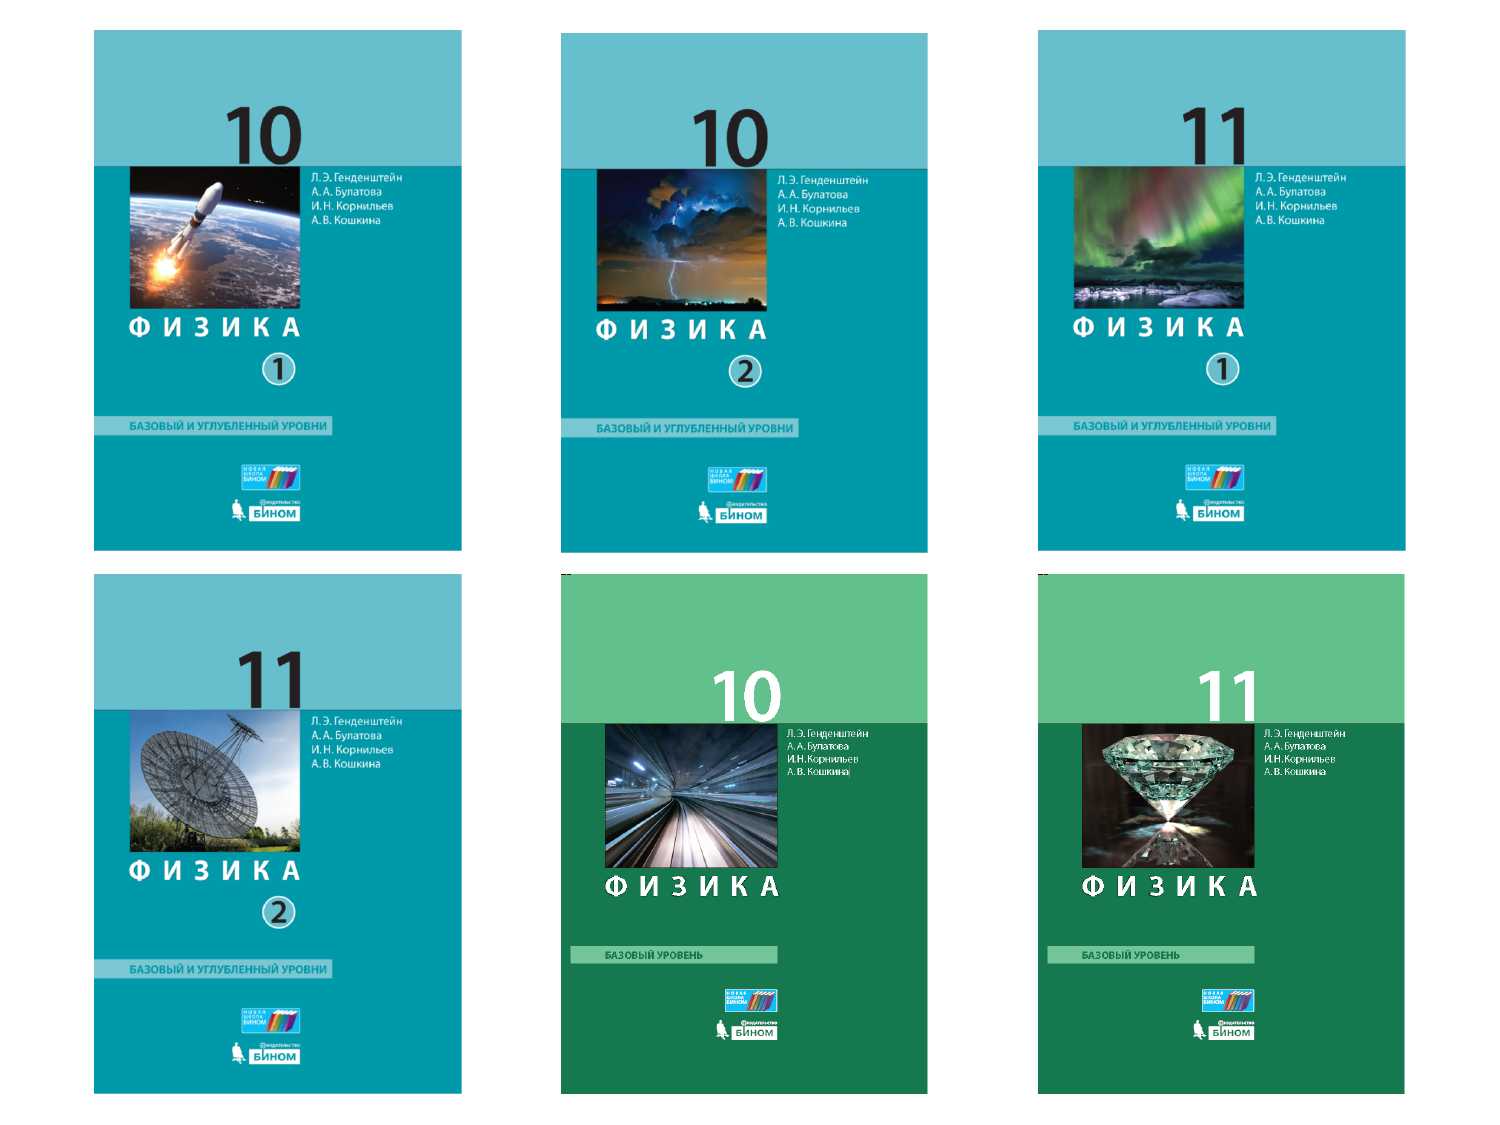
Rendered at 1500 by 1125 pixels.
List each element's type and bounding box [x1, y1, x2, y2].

text_box [94, 30, 1406, 1094]
